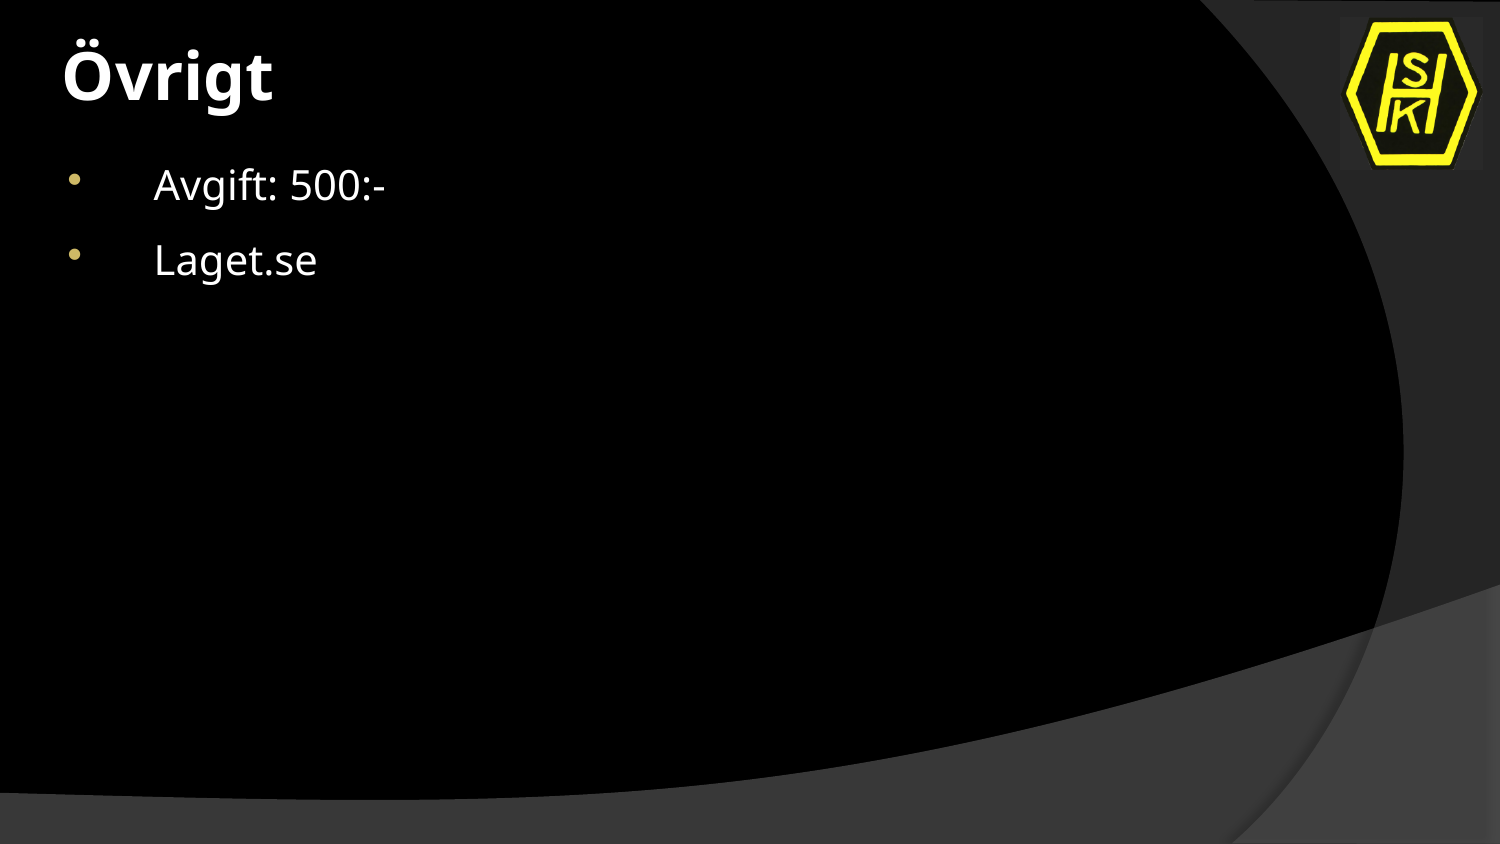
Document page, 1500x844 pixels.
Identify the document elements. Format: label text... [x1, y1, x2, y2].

picture [1340, 16, 1483, 170]
title Övrigt [54, 38, 1330, 110]
list Avgift: 500:- Laget.se [54, 125, 1353, 753]
